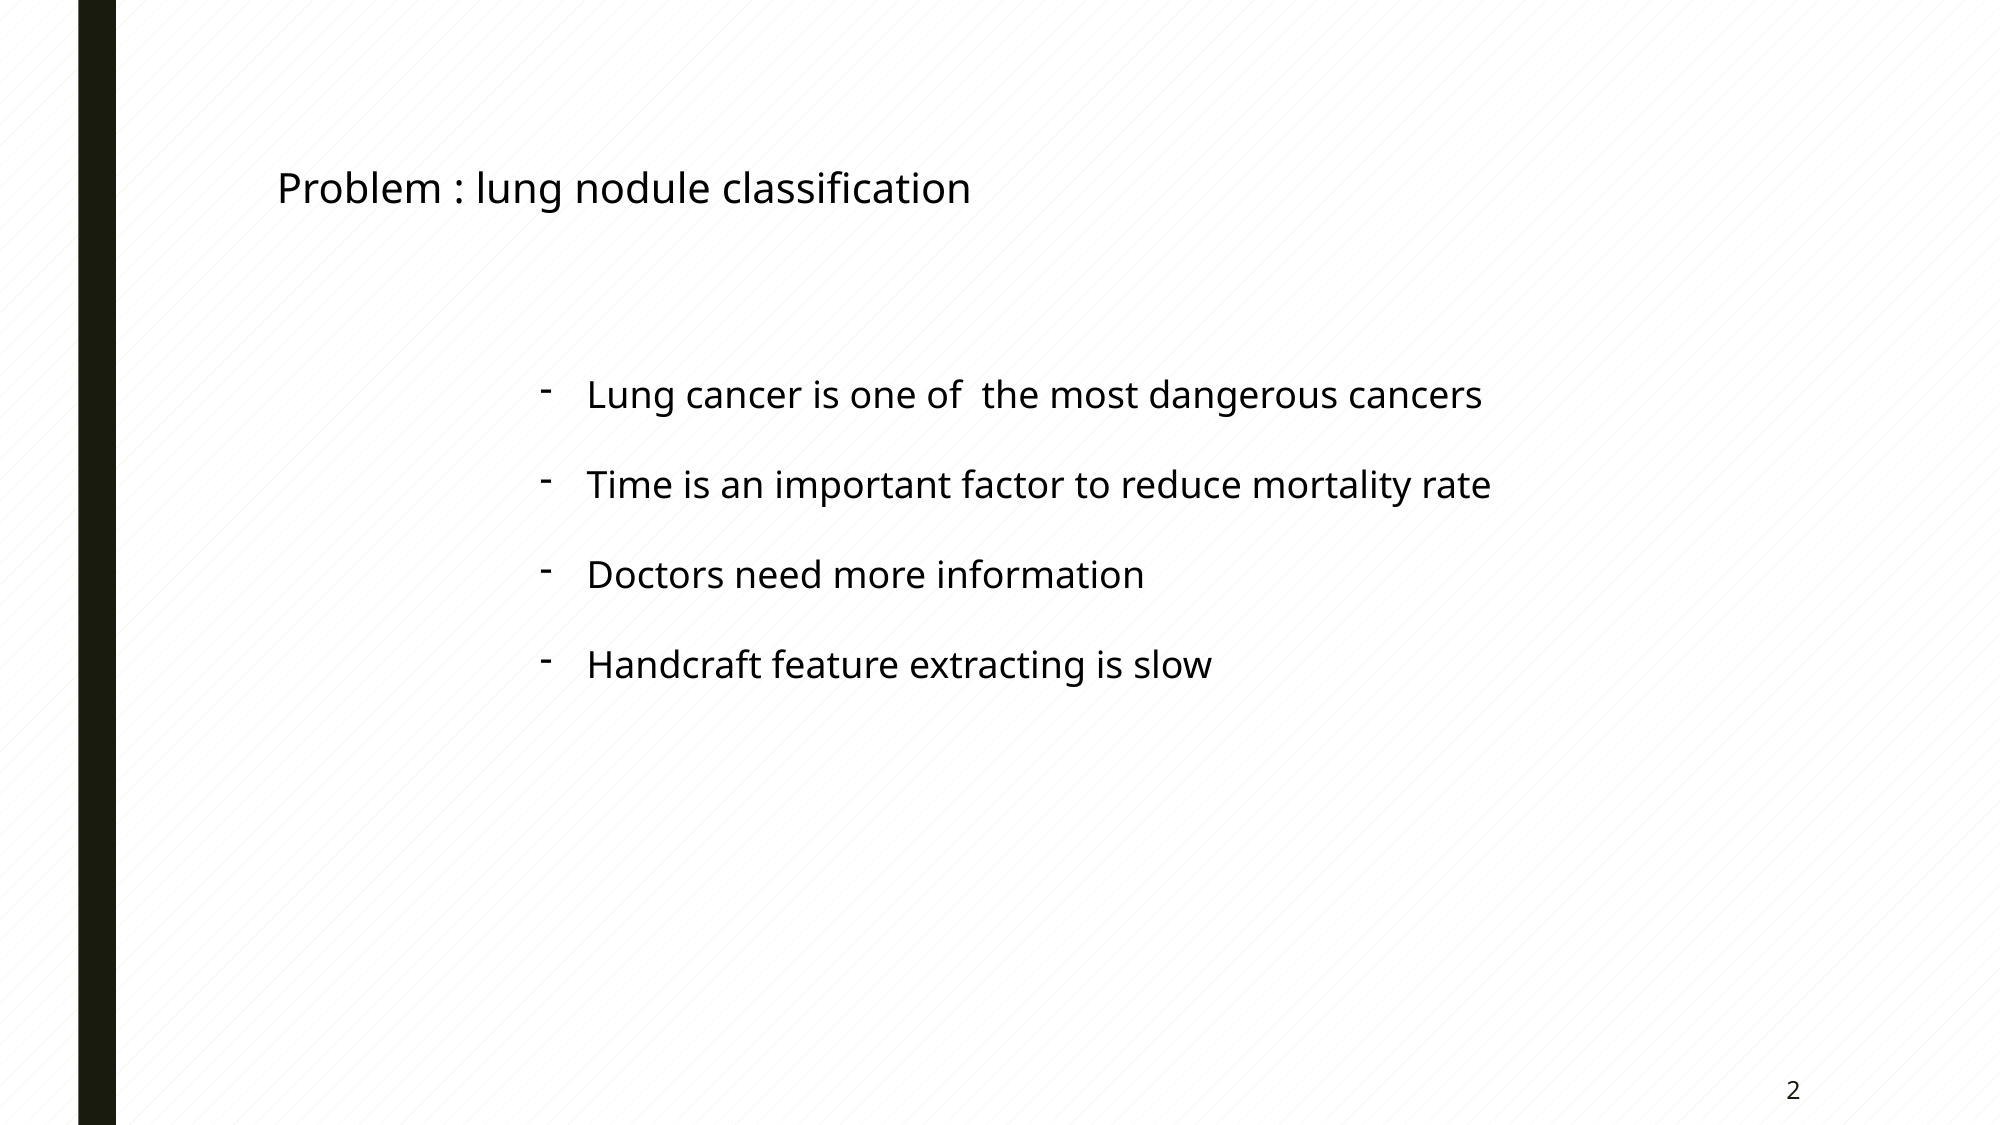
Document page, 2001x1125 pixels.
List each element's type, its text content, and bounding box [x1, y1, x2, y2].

slide_number 2 [1553, 1058, 1816, 1125]
text_box Lung cancer is one of the most dangerous cancers Time is an important factor to reduce mortality rate Doctors need more information Handcraft feature extracting is slow [524, 363, 1771, 739]
text_box Problem : lung nodule classification [262, 154, 1023, 219]
